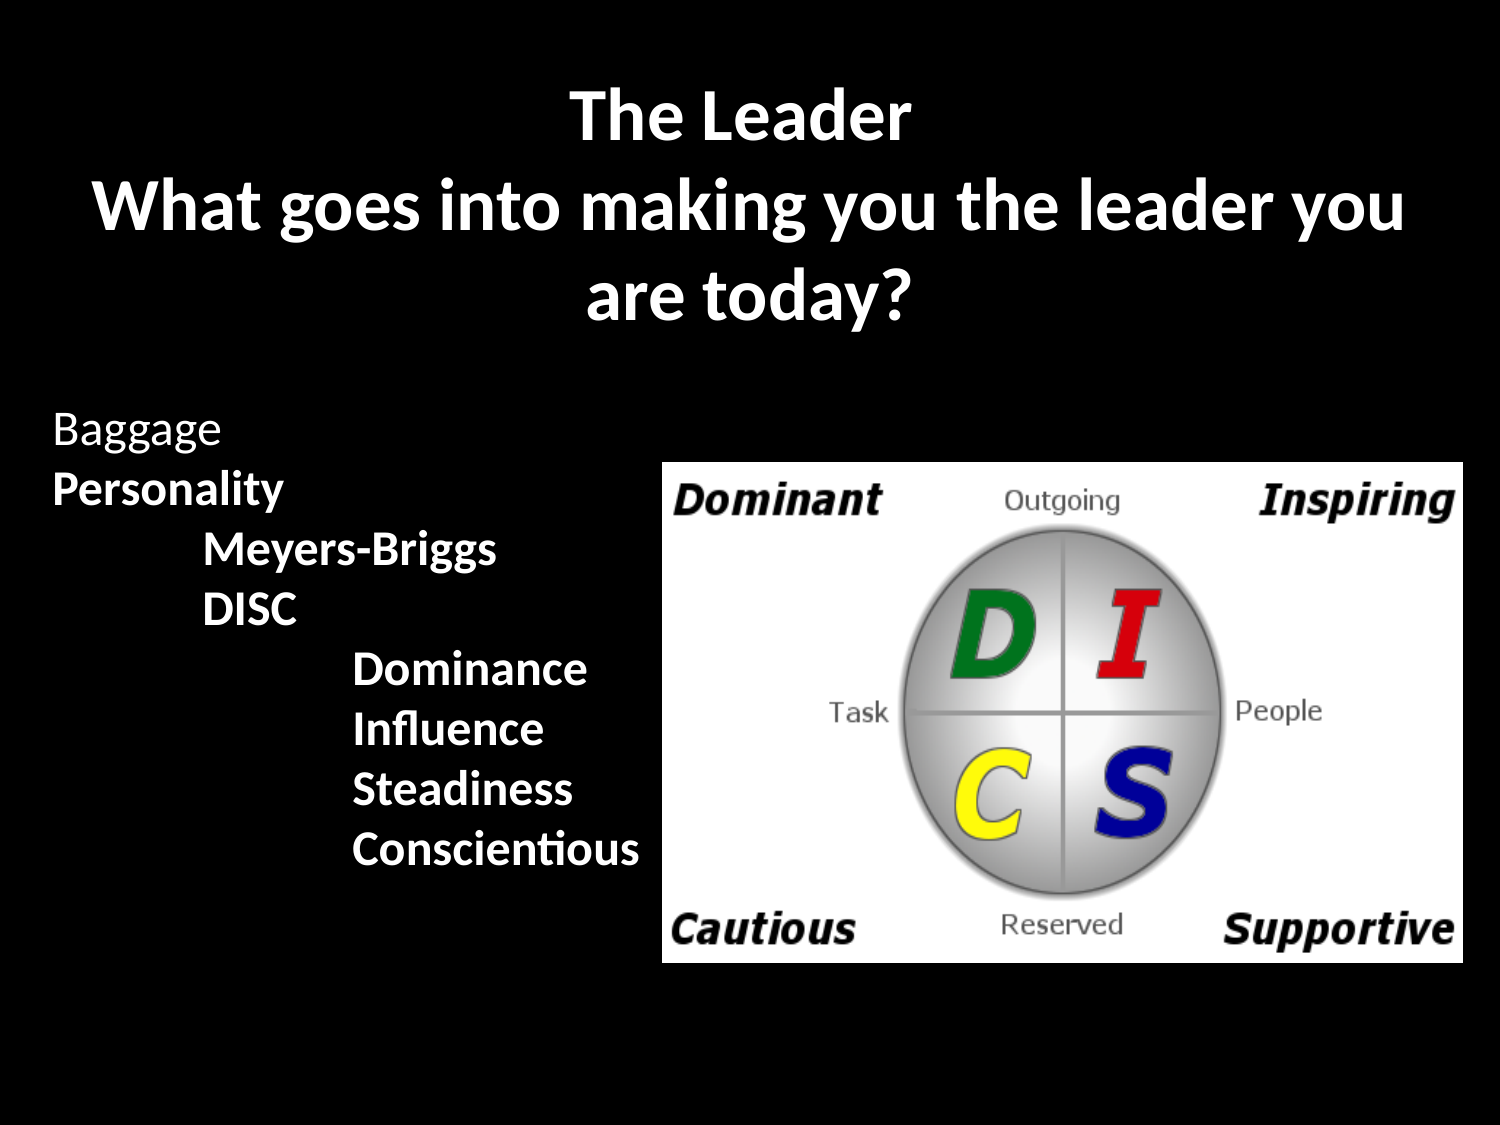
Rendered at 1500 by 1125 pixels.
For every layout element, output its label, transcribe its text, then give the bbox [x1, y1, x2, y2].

picture [662, 462, 1463, 963]
text_box The Leader What goes into making you the leader you are today? Baggage Personality Meyers-Briggs DISC Dominance Influence Steadiness Conscientious [37, 57, 1463, 943]
